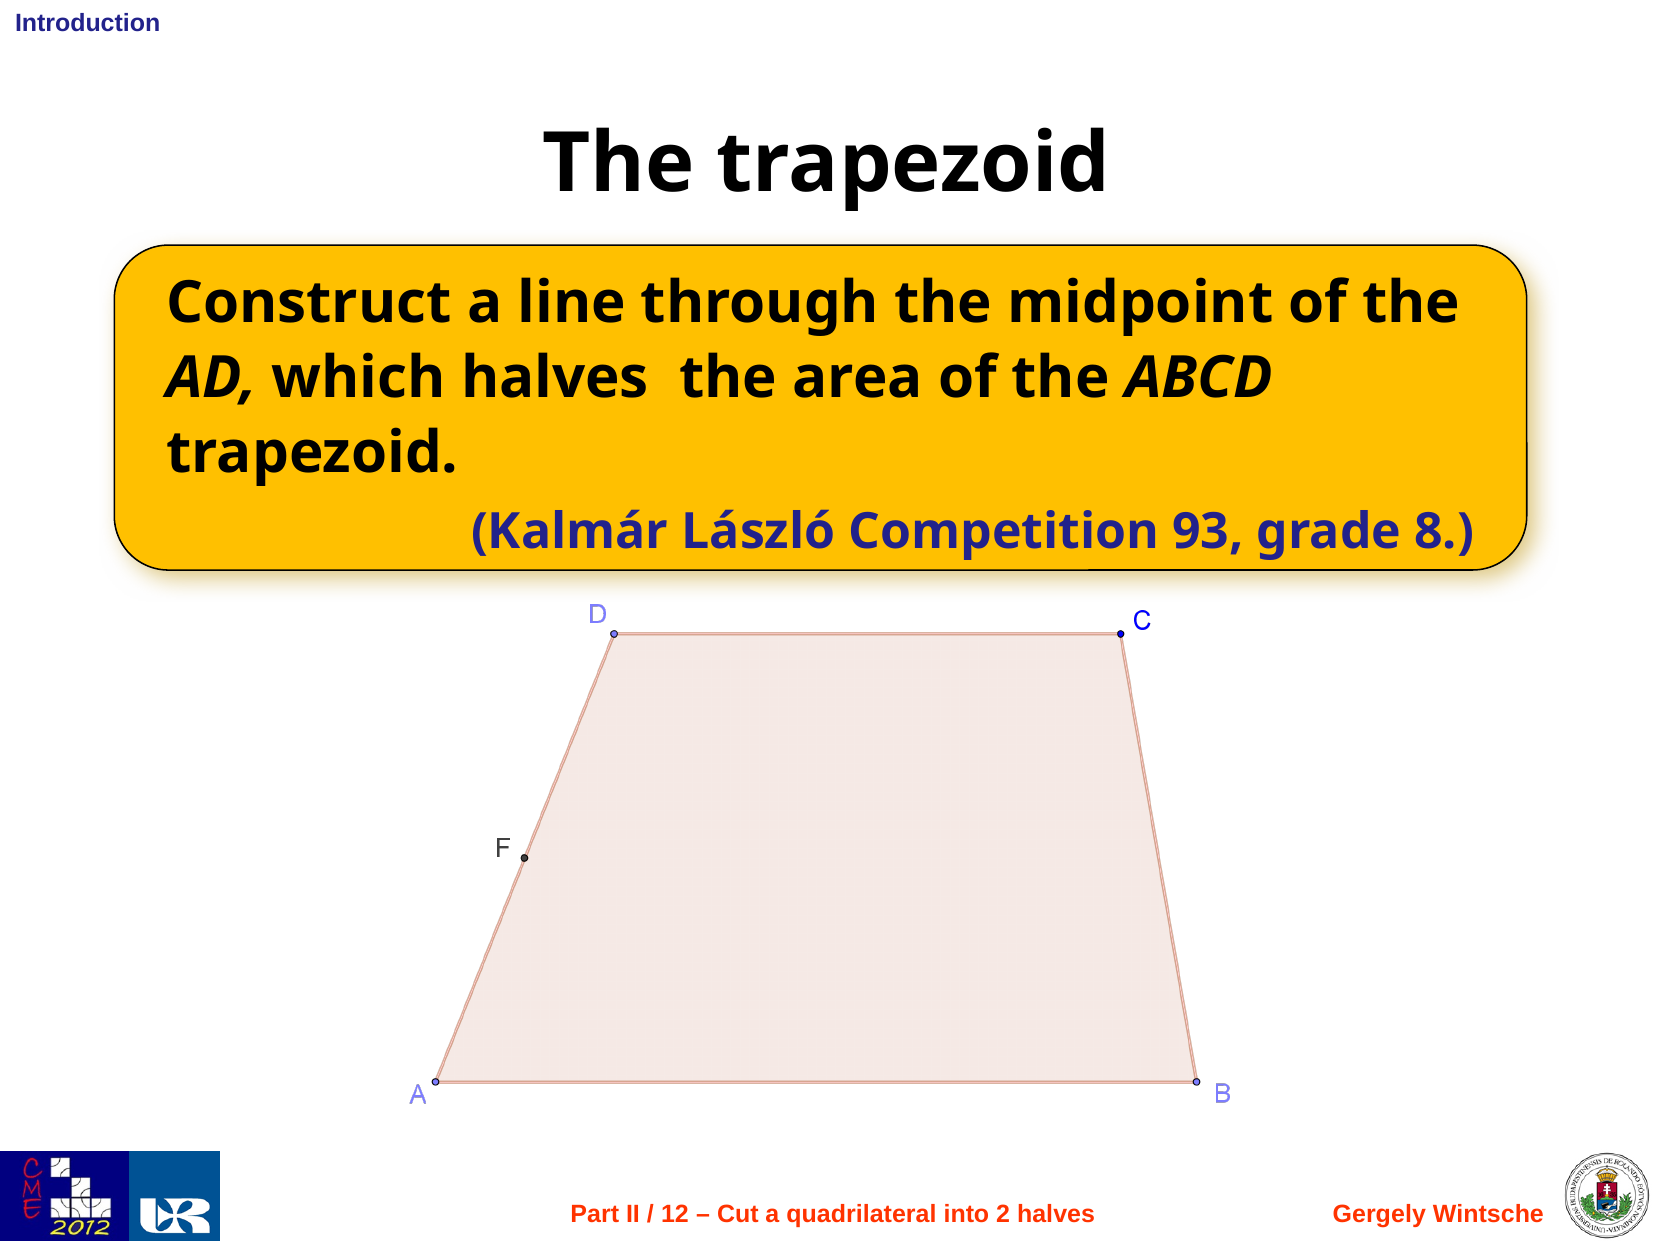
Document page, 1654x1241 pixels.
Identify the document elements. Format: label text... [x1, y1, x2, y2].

text_box Part II / 12 – Cut a quadrilateral into 2 halves [301, 1191, 1365, 1241]
text_box [114, 245, 1527, 571]
picture [1560, 1149, 1653, 1241]
picture [0, 1151, 220, 1241]
text_box [220, 1151, 1556, 1241]
text_box The trapezoid [58, 110, 1595, 218]
picture [340, 545, 1303, 1181]
text_box Gergely Wintsche [1365, 1191, 1555, 1235]
text_box Construct a line through the midpoint of the AD, which halves the area of the ABCD trapezoid. (Kalmár László Competition 93, grade 8.) [151, 270, 1490, 548]
text_box Introduction [0, 0, 1064, 55]
